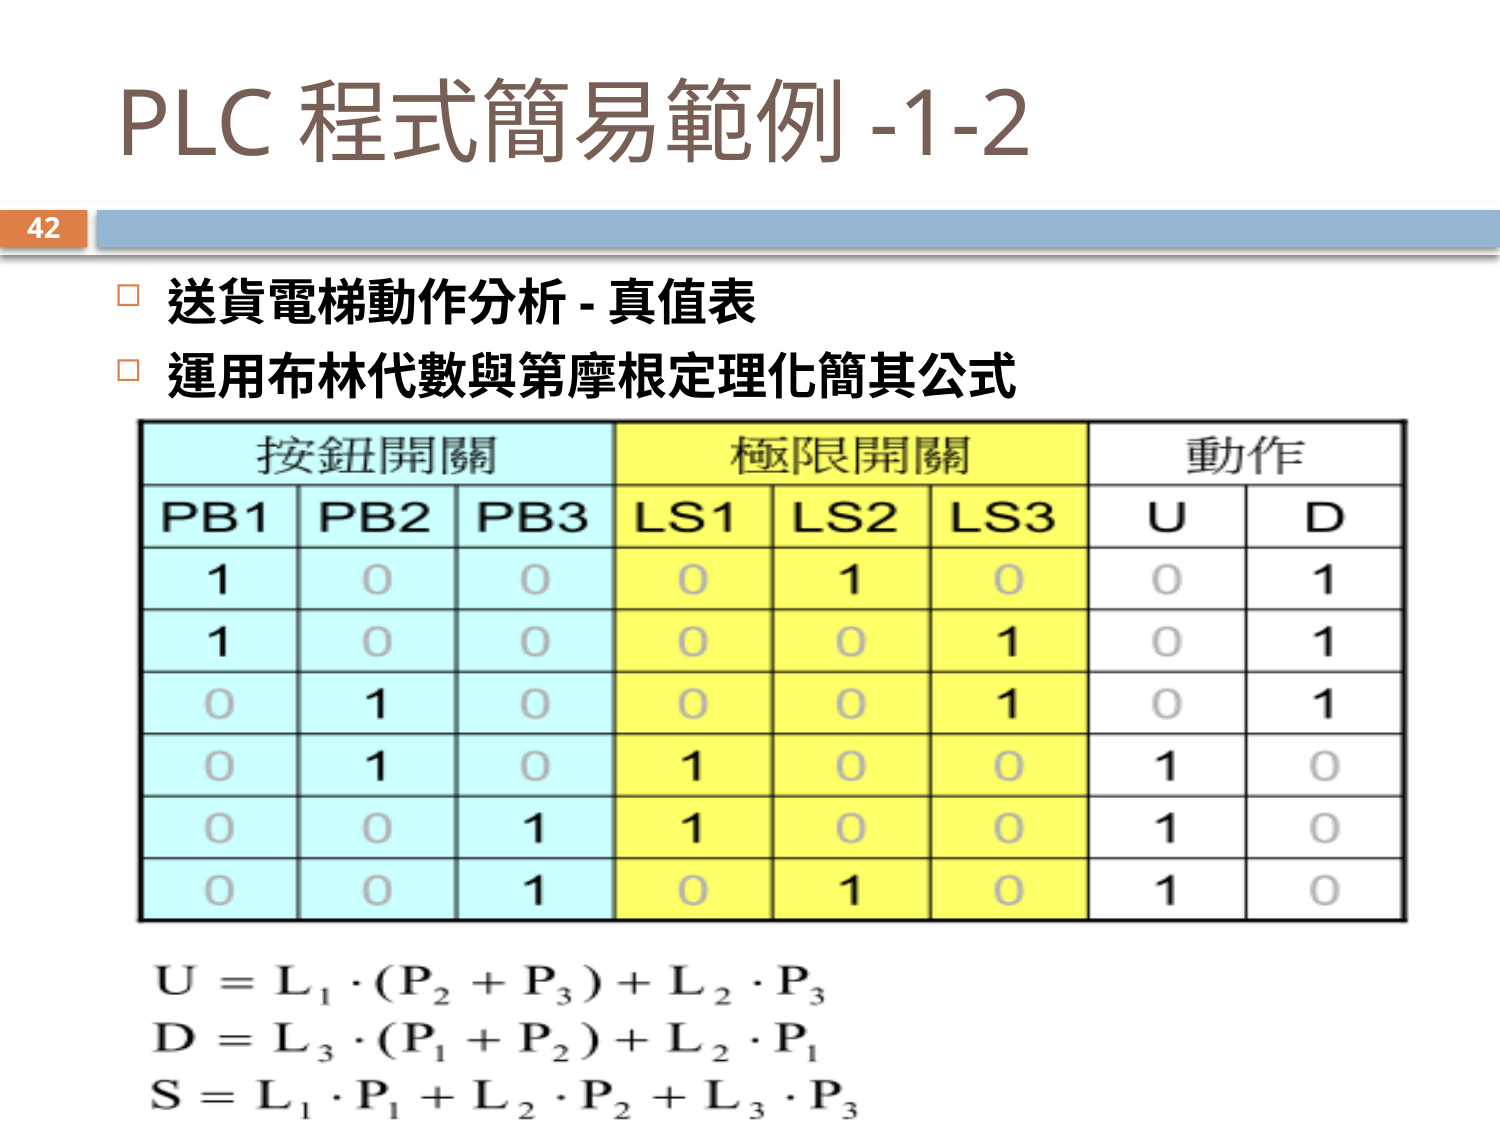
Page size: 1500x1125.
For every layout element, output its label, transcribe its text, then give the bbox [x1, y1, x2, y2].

title PLC程式簡易範例-1-2 [100, 37, 1438, 200]
list 送貨電梯動作分析-真值表 運用布林代數與第摩根定理化簡其公式 [100, 262, 1438, 516]
picture [111, 408, 1436, 1125]
slide_number 42 [0, 208, 88, 249]
